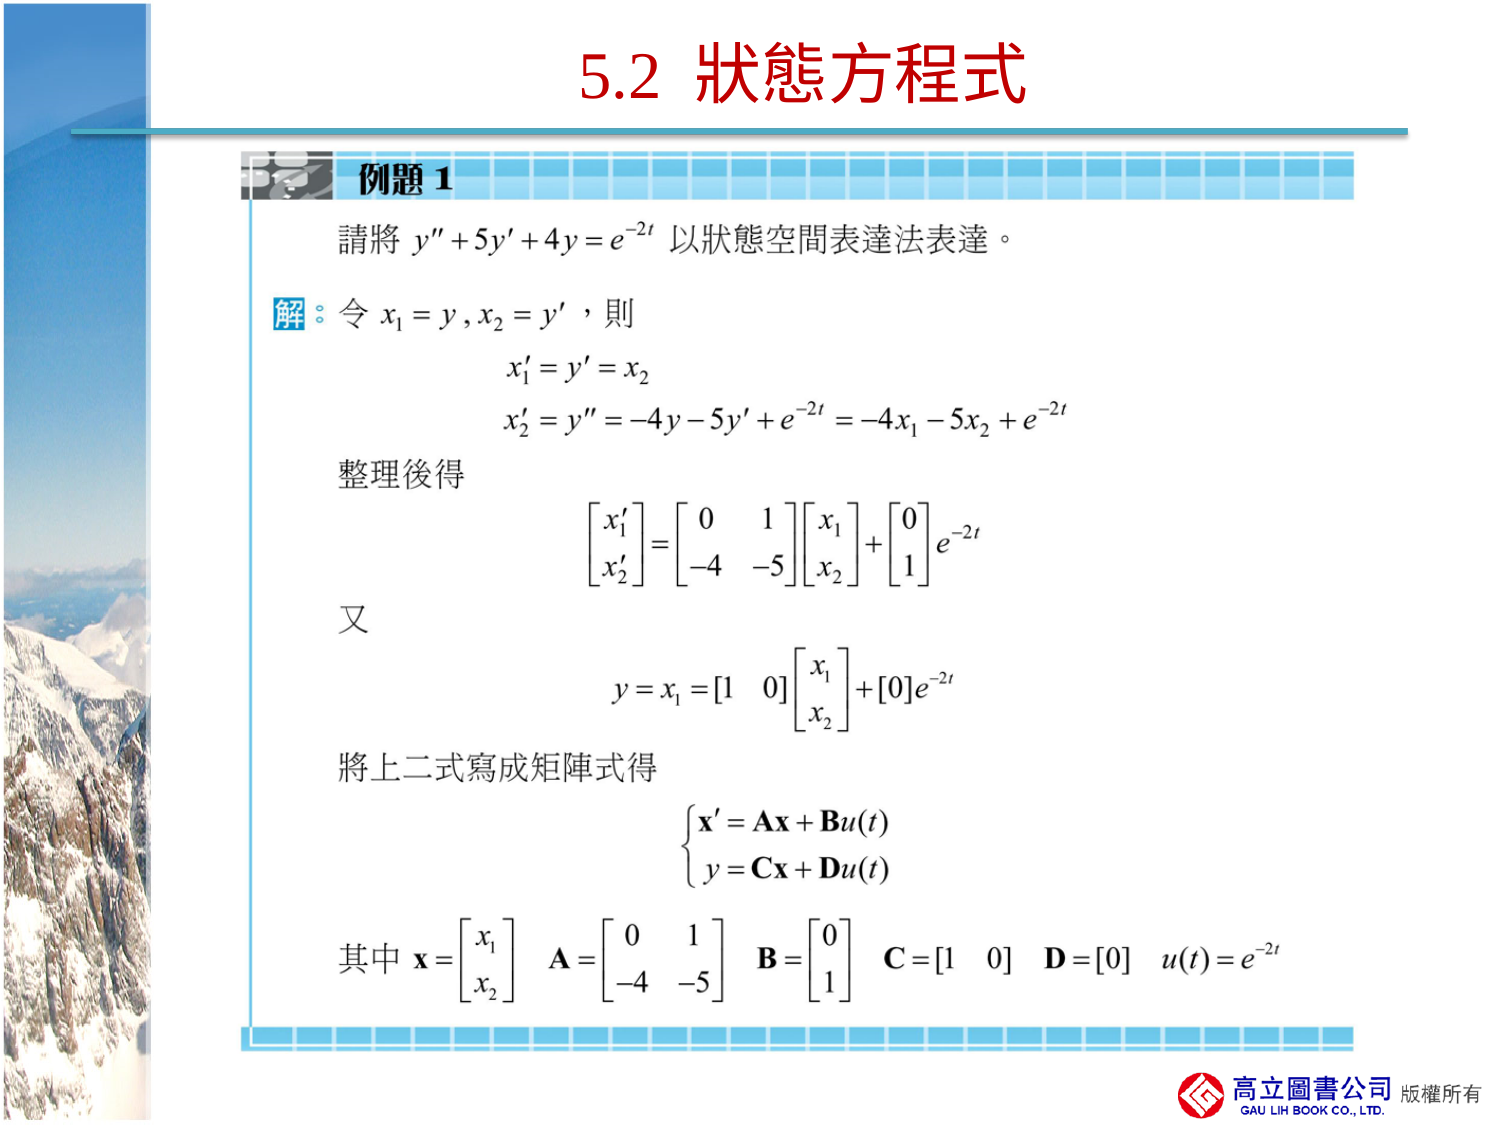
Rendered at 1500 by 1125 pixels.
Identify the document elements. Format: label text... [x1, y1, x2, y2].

title 5.2 狀態方程式 [147, 19, 1459, 126]
picture [1, 0, 1415, 1125]
picture [1178, 1065, 1500, 1125]
